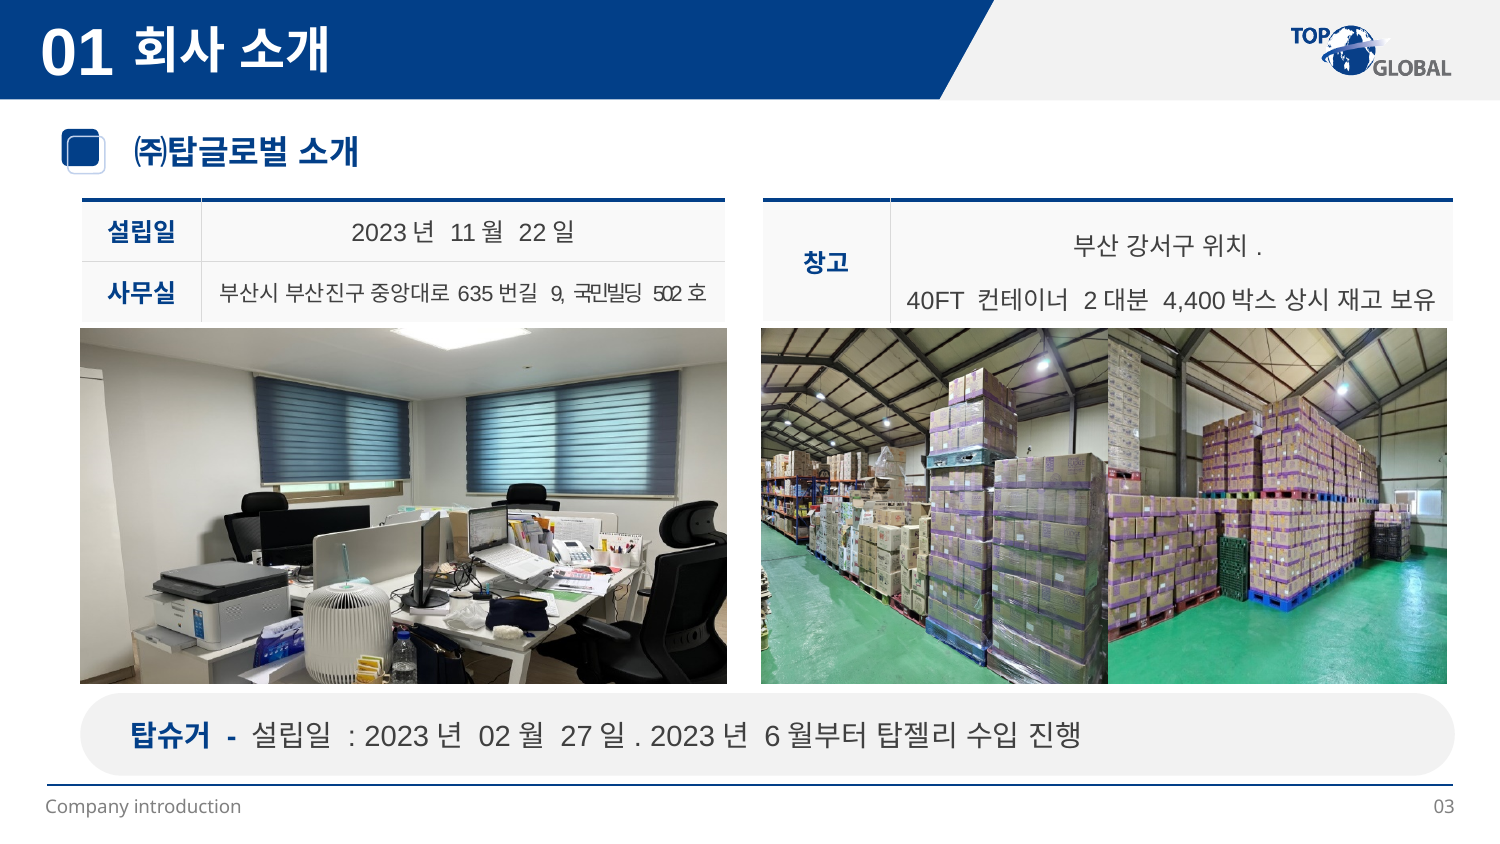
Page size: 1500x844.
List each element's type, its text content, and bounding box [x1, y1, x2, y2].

picture [1287, 21, 1453, 80]
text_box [61, 128, 106, 174]
table_cell 사무실 [82, 262, 201, 322]
text_box [937, 0, 1500, 103]
text_box 03 [1418, 786, 1471, 825]
text_box 탑슈거 - 설립일 : 2023년 02월 27일. 2023년 6월부터 탑젤리 수입 진행 [78, 690, 1457, 778]
text_box 회사 소개 [130, 11, 347, 86]
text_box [761, 328, 1108, 684]
picture [1108, 328, 1448, 684]
text_box ㈜탑글로벌 소개 [119, 123, 375, 179]
table_header 창고 [763, 202, 890, 321]
table_header 설립일 [82, 202, 201, 261]
text_box Company introduction [30, 786, 257, 825]
text_box 01 [25, 1, 130, 96]
table_header 부산 강서구 위치. 40FT 컨테이너 2대분 4,400박스 상시 재고 보유 [891, 202, 1453, 321]
text_box [0, 0, 991, 101]
picture [79, 328, 727, 684]
table_cell 부산시 부산진구 중앙대로635번길 9, 국민빌딩 502호 [202, 262, 725, 322]
table_header 2023년 11월 22일 [202, 202, 725, 261]
